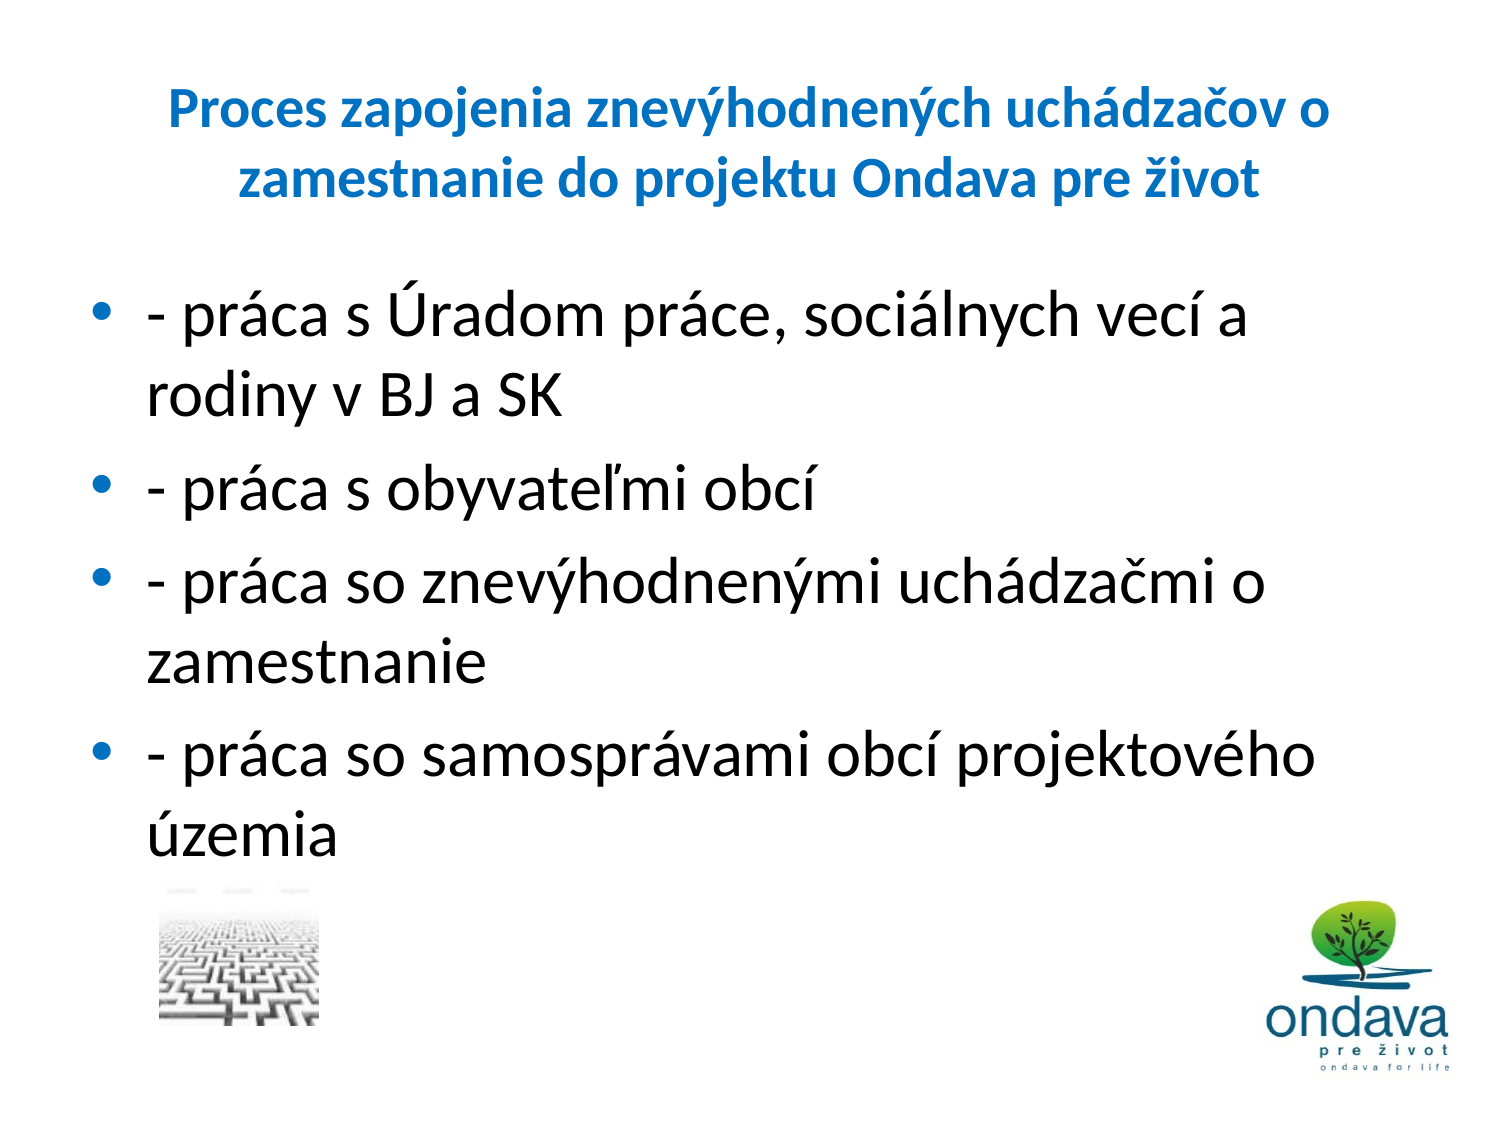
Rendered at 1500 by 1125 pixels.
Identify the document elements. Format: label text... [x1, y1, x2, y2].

list - práca s Úradom práce, sociálnych vecí a rodiny v BJ a SK - práca s obyvateľmi obcí - práca so znevýhodnenými uchádzačmi o zamestnanie - práca so samosprávami obcí projektového územia [75, 262, 1425, 1005]
title Proces zapojenia znevýhodnených uchádzačov o zamestnanie do projektu Ondava pre život [75, 45, 1425, 233]
picture [159, 882, 319, 1026]
picture [1258, 892, 1472, 1083]
